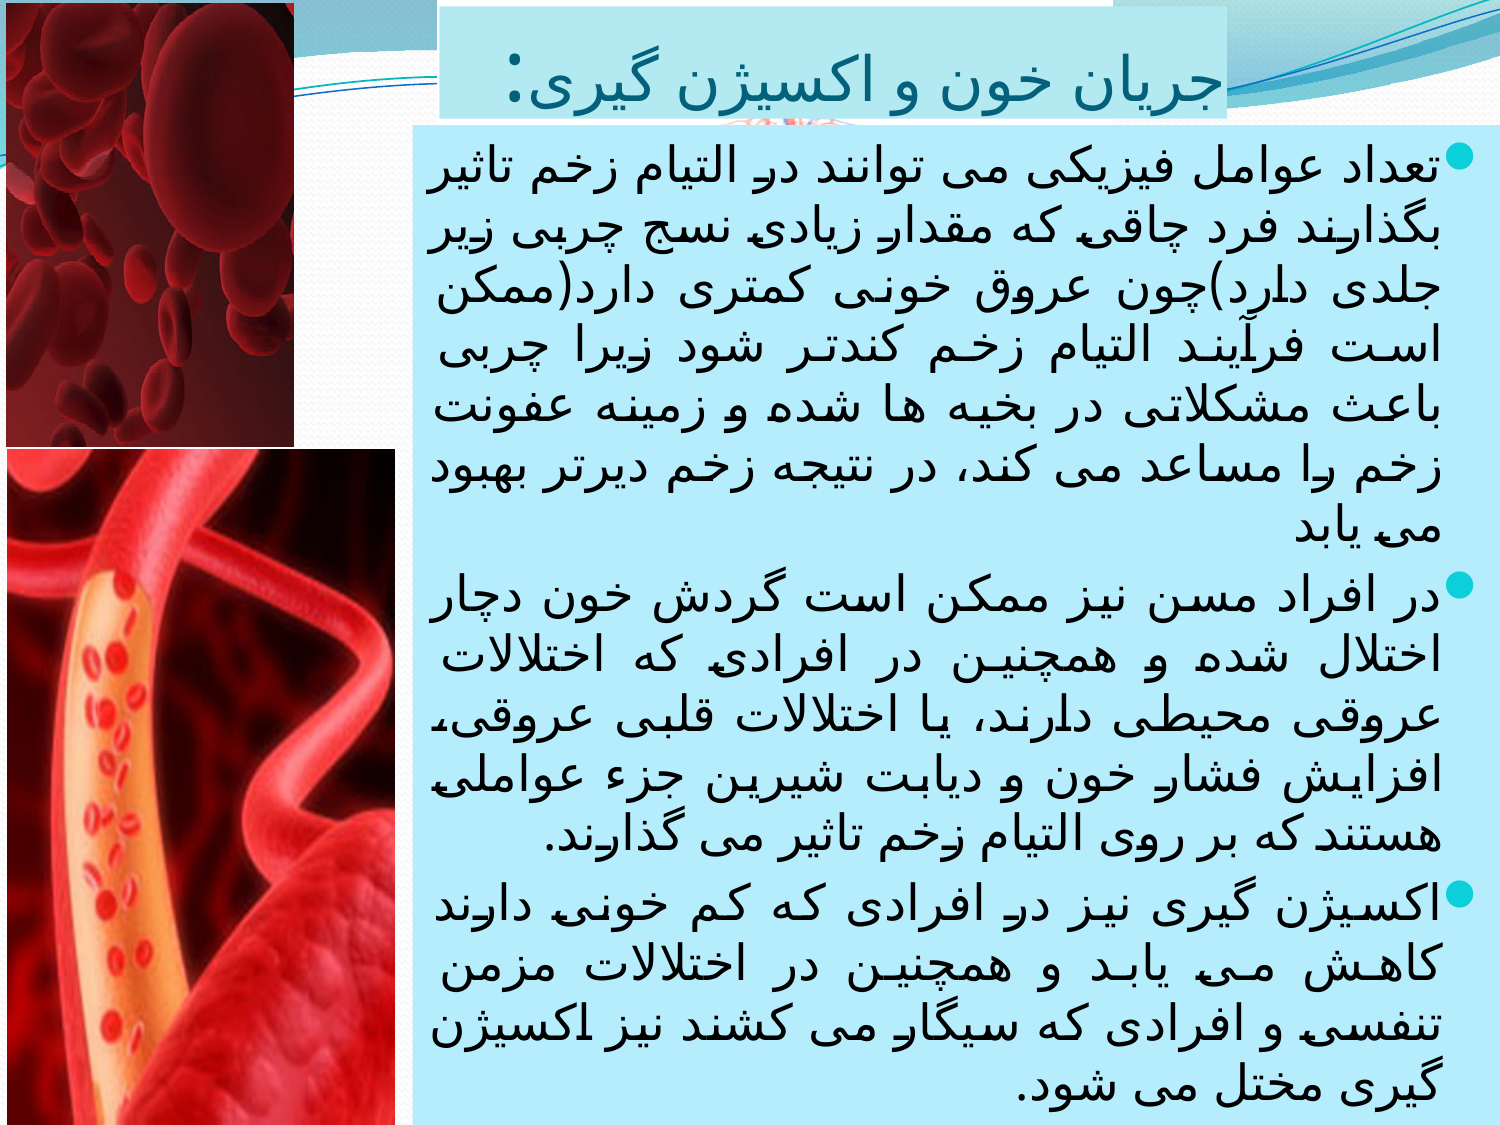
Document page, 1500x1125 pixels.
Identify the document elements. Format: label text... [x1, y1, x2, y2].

list تعداد عوامل فیزیکی می توانند در التیام زخم تاثیر بگذارند فرد چاقی که مقدار زیادی نسج چربی زیر جلدی دارد)چون عروق خونی کمتری دارد(ممکن است فرآیند التیام زخم کندتر شود زیرا چربی باعث مشکلاتی در بخیه ها شده و زمینه عفونت زخم را مساعد می کند، در نتیجه زخم دیرتر بهبود می یابد در افراد مسن نیز ممکن است گردش خون دچار اختلال شده و همچنین در افرادی که اختلالات عروقی محیطی دارند، یا اختلالات قلبی عروقی، افزایش فشار خون و دیابت شیرین جزء عواملی هستند که بر روی التیام زخم تاثیر می گذارند. اکسیژن گیری نیز در افرادی که کم خونی دارند کاهش می یابد و همچنین در اختلالات مزمن تنفسی و افرادی که سیگار می کشند نیز اکسیژن گیری مختل می شود. [412, 125, 1500, 1125]
picture [437, 0, 1113, 713]
picture [5, 3, 294, 448]
title جریان خون و اکسیژن گیری: [1118, 6, 1227, 119]
picture [6, 449, 395, 1125]
